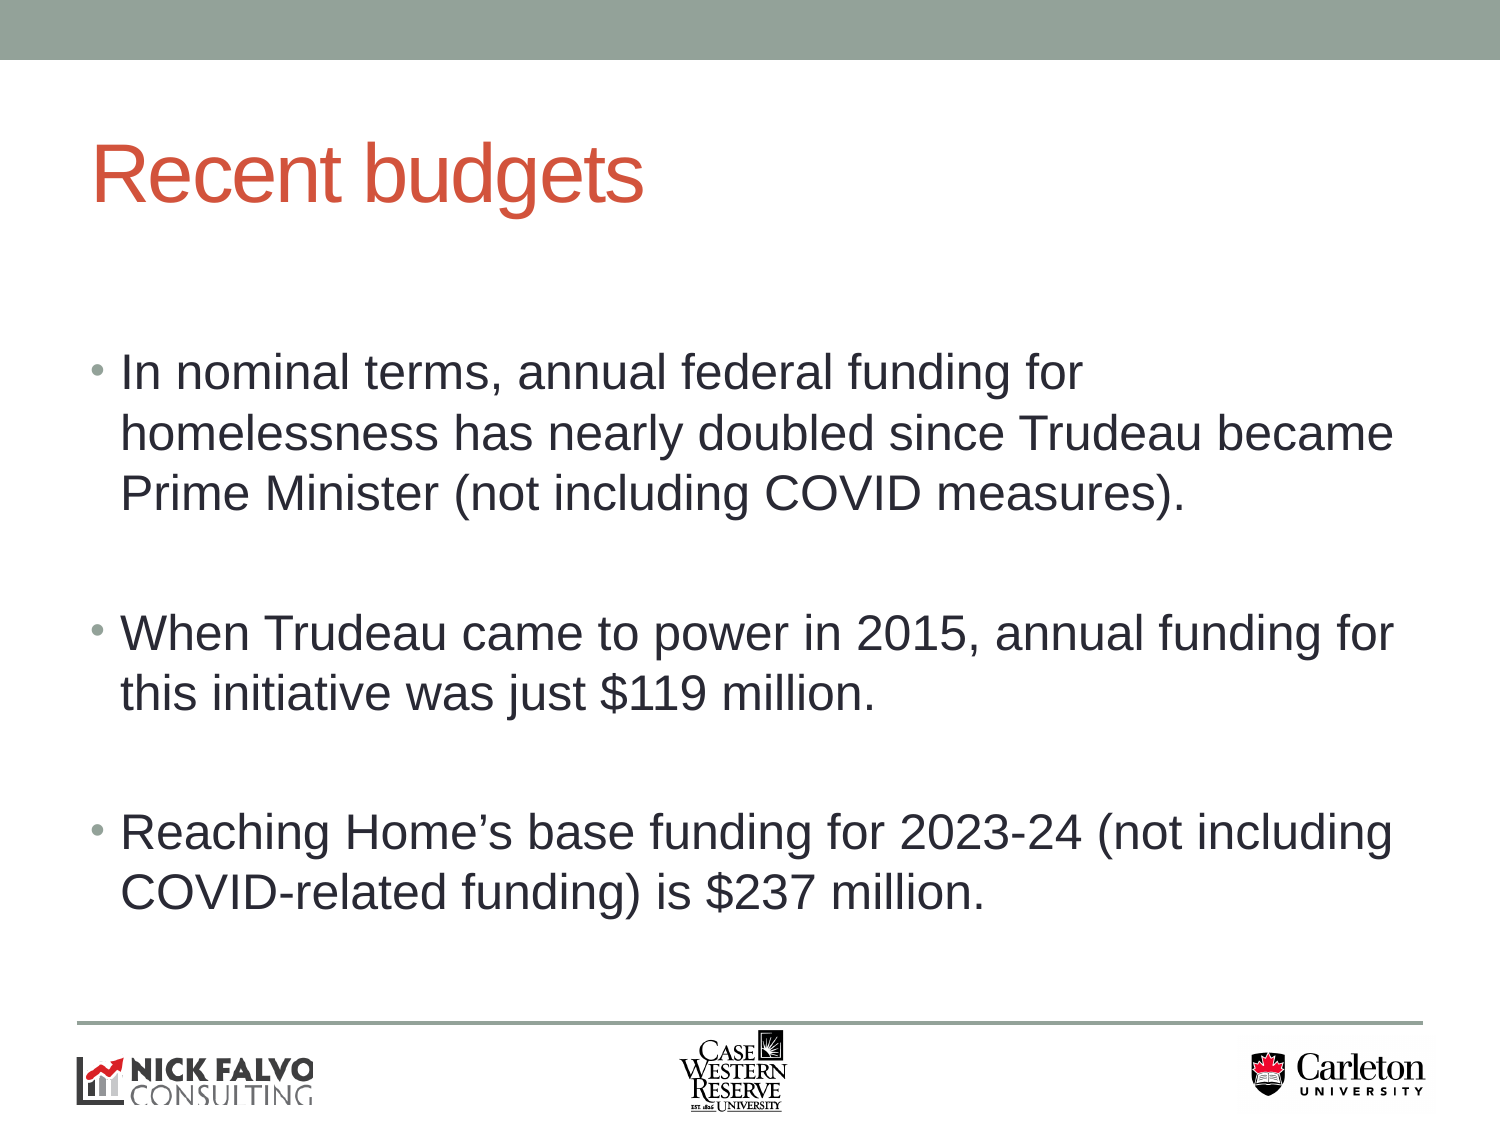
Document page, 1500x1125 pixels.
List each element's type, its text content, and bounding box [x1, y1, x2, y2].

picture [679, 1030, 793, 1120]
list In nominal terms, annual federal funding for homelessness has nearly doubled since Trudeau became Prime Minister (not including COVID measures). When Trudeau came to power in 2015, annual funding for this initiative was just $119 million. Reaching Home’s base funding for 2023-24 (not including COVID-related funding) is $237 million. [75, 262, 1425, 988]
picture [1237, 1035, 1436, 1114]
title Recent budgets [75, 87, 1425, 250]
